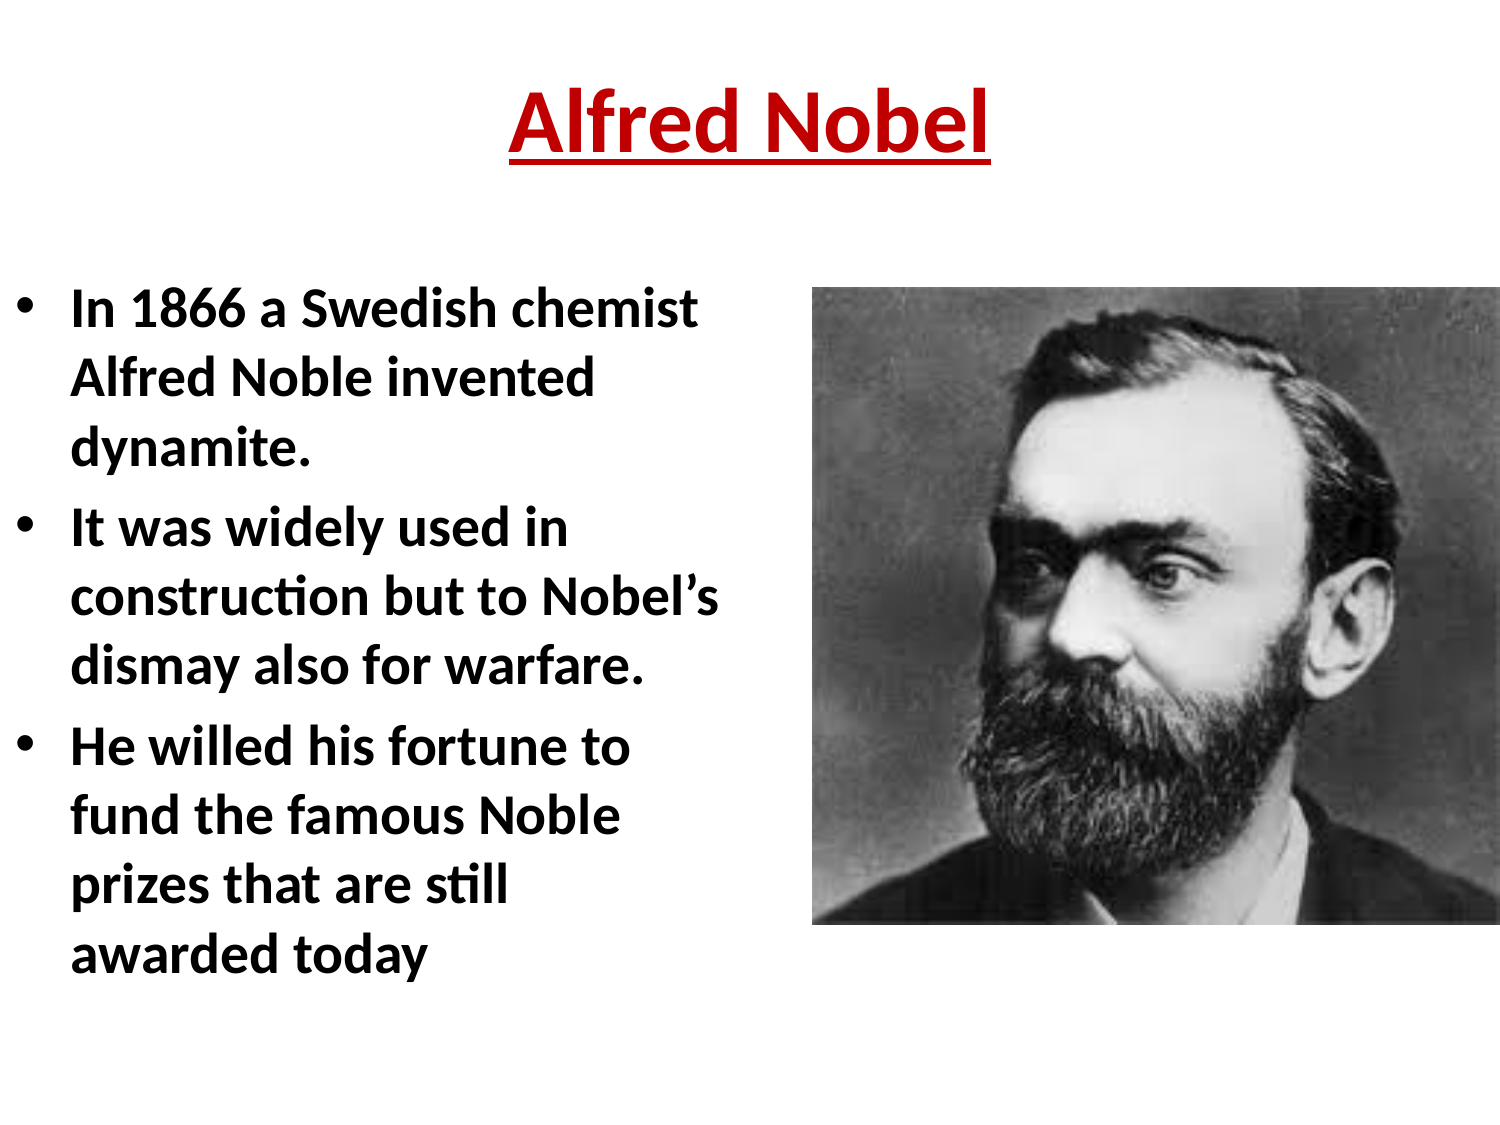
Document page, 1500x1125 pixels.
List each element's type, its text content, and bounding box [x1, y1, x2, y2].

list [812, 287, 1500, 926]
list In 1866 a Swedish chemist Alfred Noble invented dynamite. It was widely used in construction but to Nobel’s dismay also for warfare. He willed his fortune to fund the famous Noble prizes that are still awarded today [0, 262, 738, 1005]
title Alfred Nobel [75, 45, 1425, 188]
